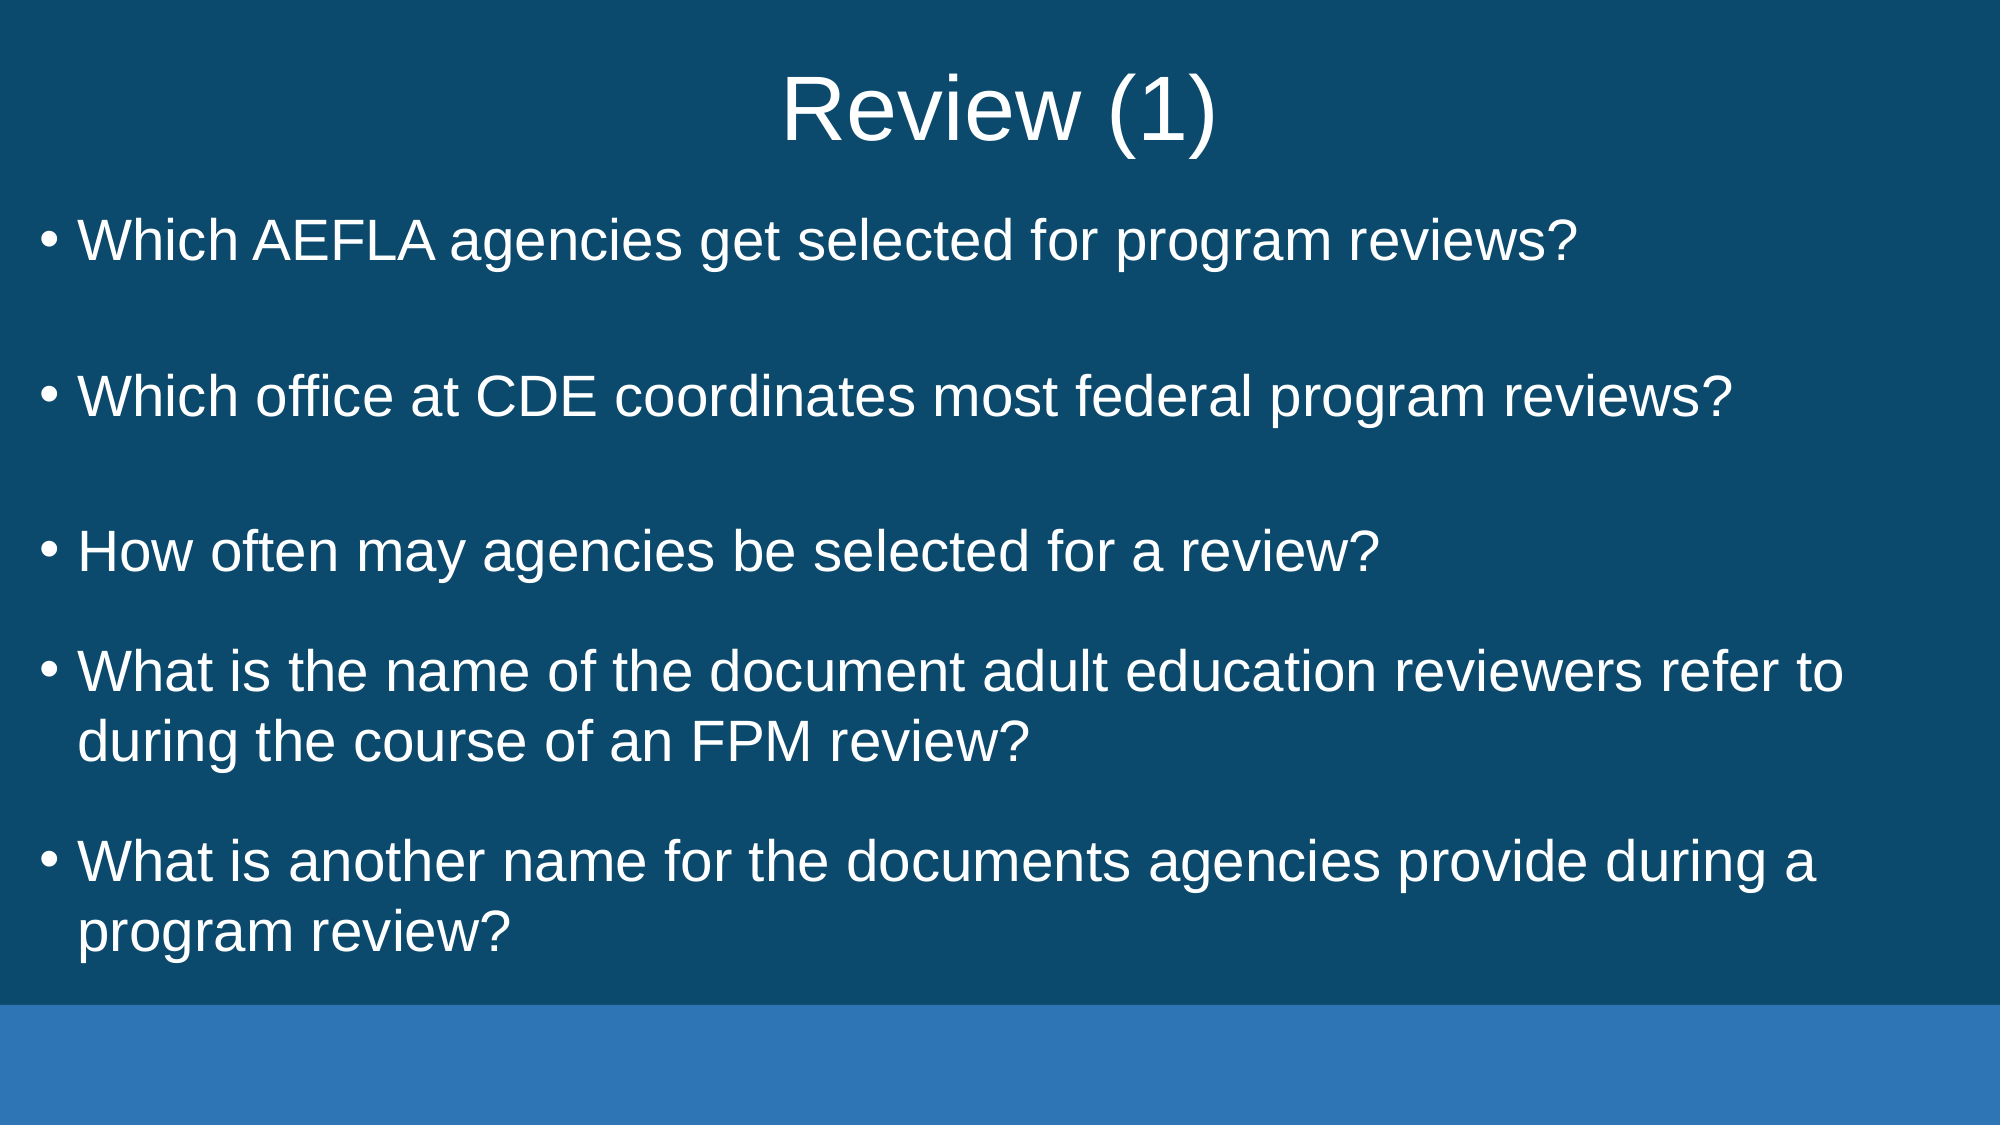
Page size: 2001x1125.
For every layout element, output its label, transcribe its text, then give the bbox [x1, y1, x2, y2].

title Review (1) [24, 0, 1975, 202]
list Which AEFLA agencies get selected for program reviews? Which office at CDE coordinates most federal program reviews? How often may agencies be selected for a review? What is the name of the document adult education reviewers refer to during the course of an FPM review? What is another name for the documents agencies provide during a program review? [24, 202, 1975, 1002]
